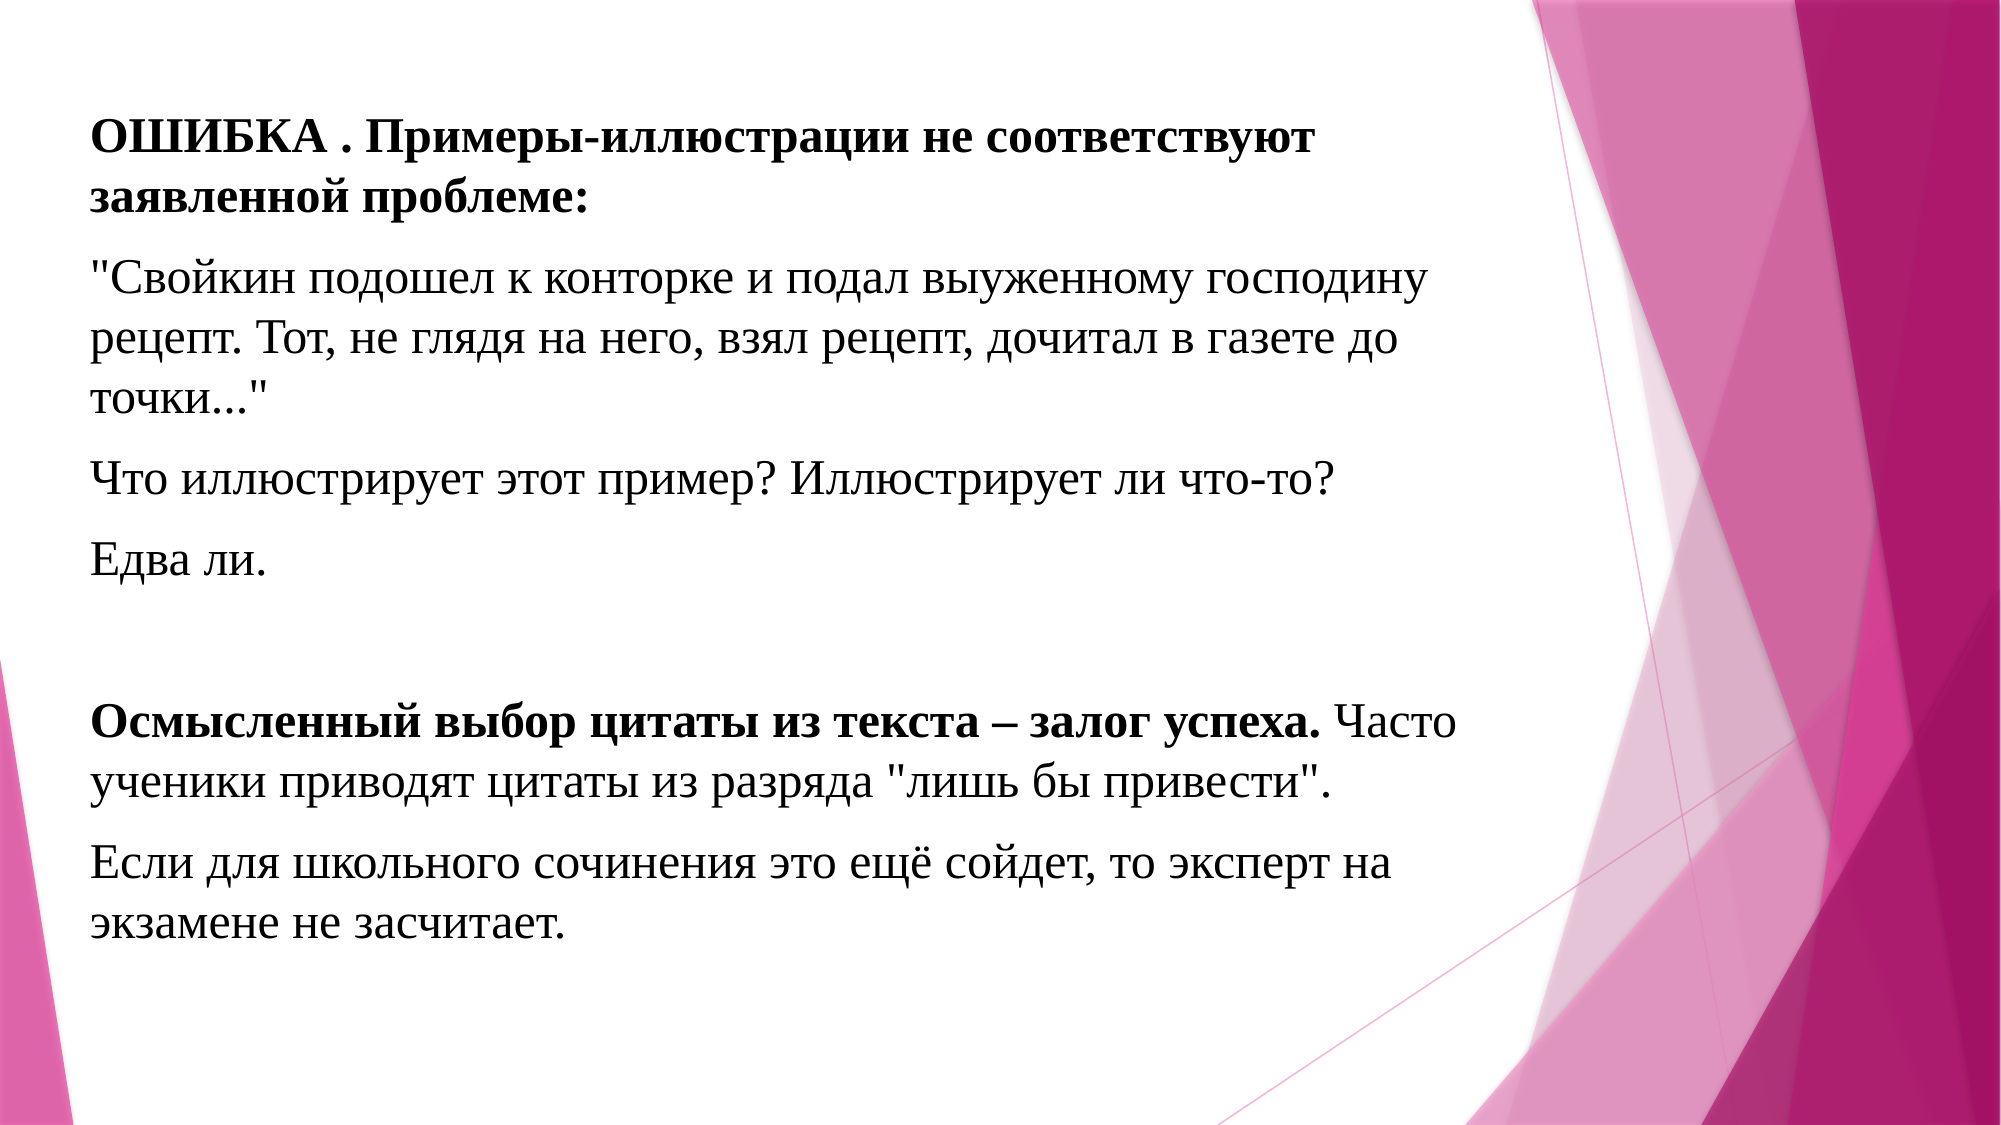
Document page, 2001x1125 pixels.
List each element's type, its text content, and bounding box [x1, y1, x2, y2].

text_box ОШИБКА . Примеры-иллюстрации не соответствуют заявленной проблеме: "Свойкин подошел к конторке и подал выуженному господину рецепт. Тот, не глядя на него, взял рецепт, дочитал в газете до точки..." Что иллюстрирует этот пример? Иллюстрирует ли что-то? Едва ли. Осмысленный выбор цитаты из текста – залог успеха. Часто ученики приводят цитаты из разряда "лишь бы привести". Если для школьного сочинения это ещё сойдет, то эксперт на экзамене не засчитает. [75, 95, 1502, 956]
